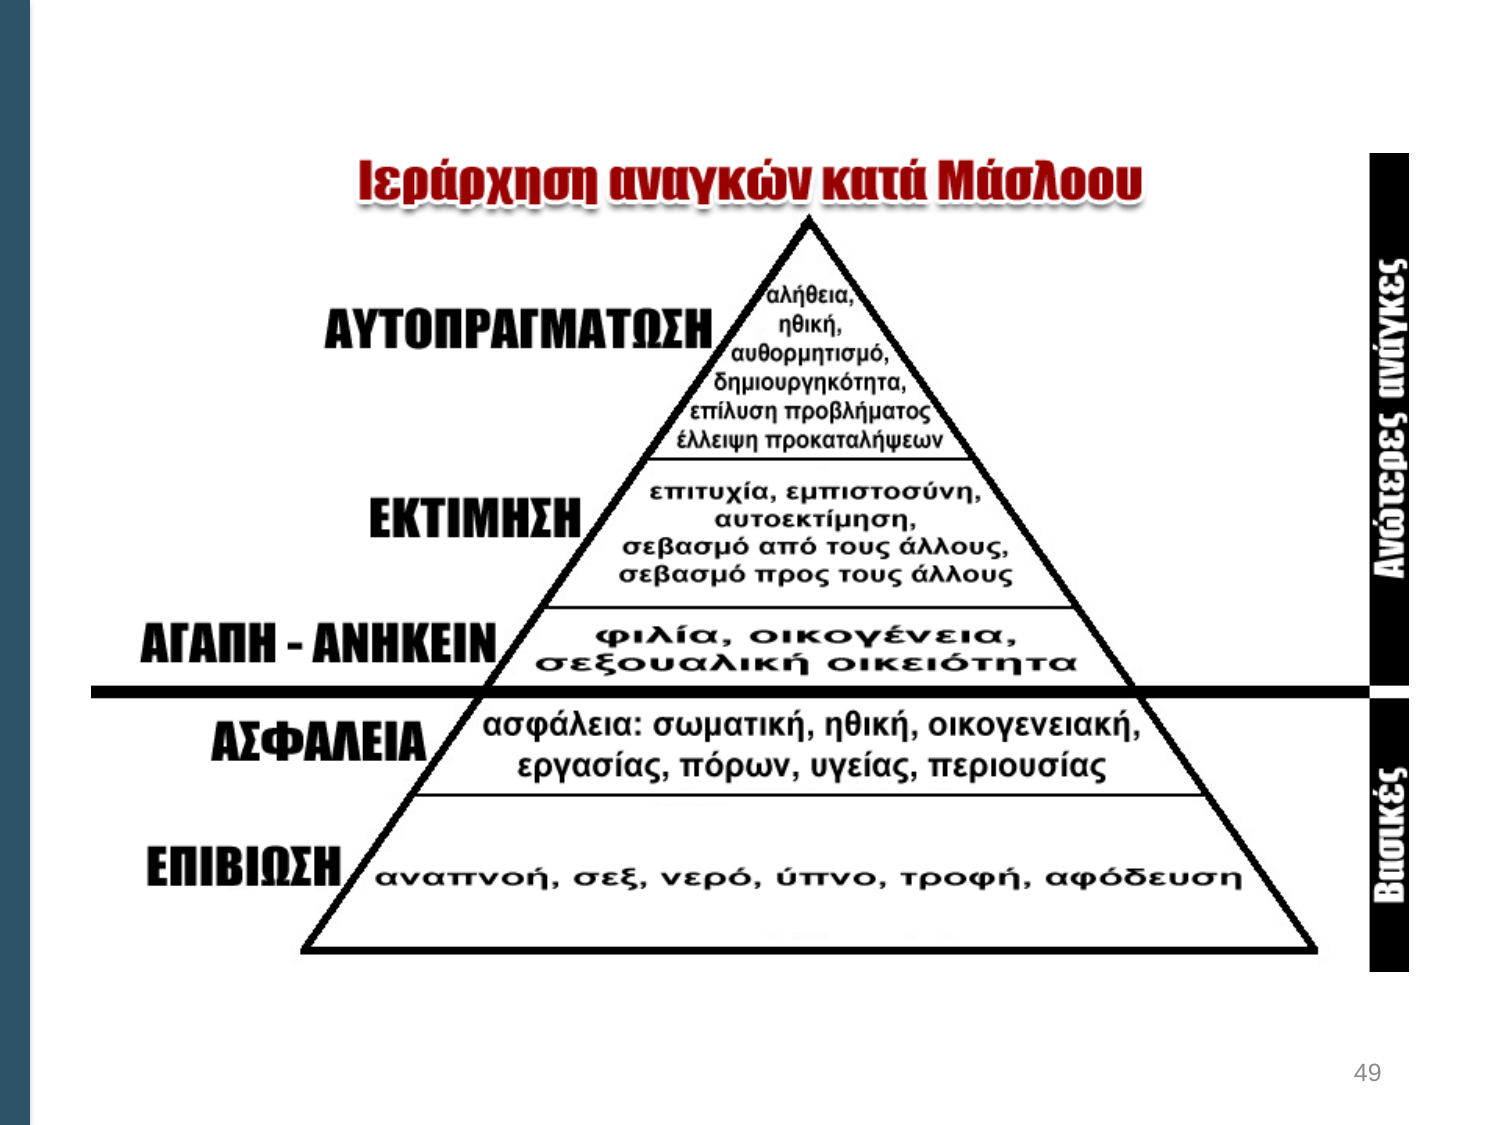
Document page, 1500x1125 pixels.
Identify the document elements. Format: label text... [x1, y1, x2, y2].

picture [91, 152, 1409, 973]
slide_number 49 [1059, 1042, 1397, 1103]
